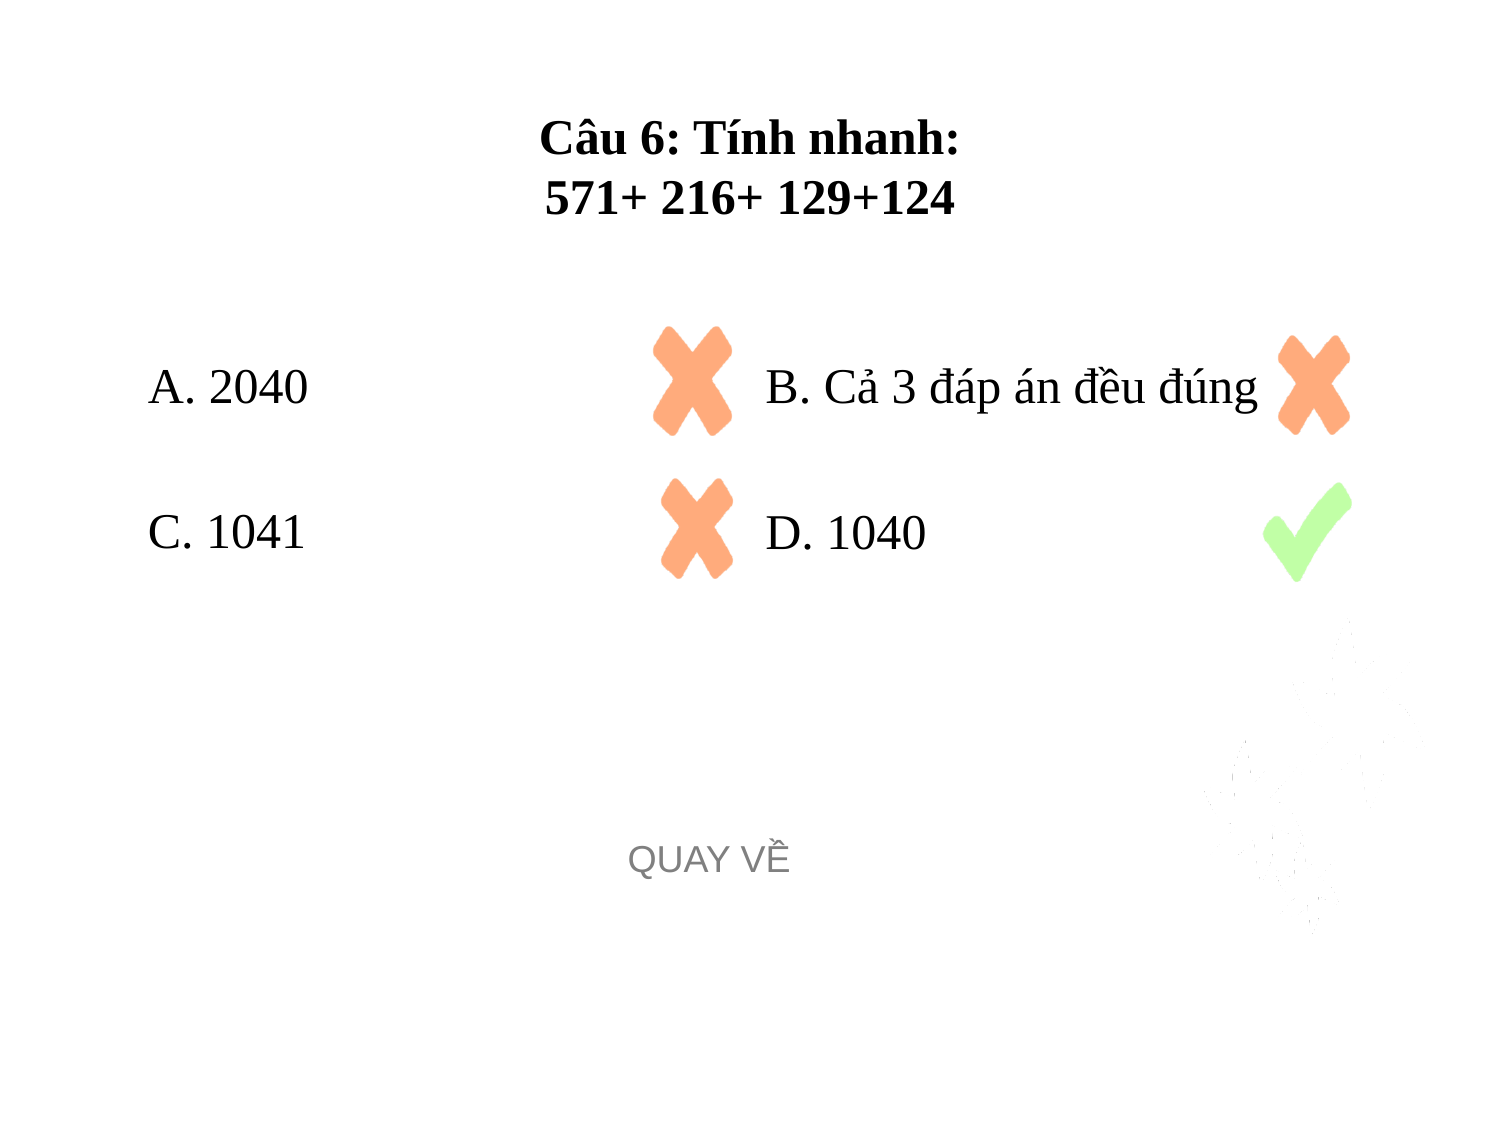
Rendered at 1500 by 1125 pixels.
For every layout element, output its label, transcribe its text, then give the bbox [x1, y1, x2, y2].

text_box Câu 6: Tính nhanh: 571+ 216+ 129+124 [100, 30, 1400, 299]
text_box QUAY VỀ [571, 769, 867, 956]
text_box C. 1041 [134, 464, 742, 594]
picture [1202, 617, 1425, 935]
picture [649, 475, 741, 582]
picture [1258, 477, 1359, 584]
text_box D. 1040 [752, 464, 1360, 595]
picture [640, 323, 741, 441]
text_box A. 2040 [134, 318, 742, 448]
picture [1267, 332, 1359, 439]
text_box B. Cả 3 đáp án đều đúng [752, 318, 1360, 449]
